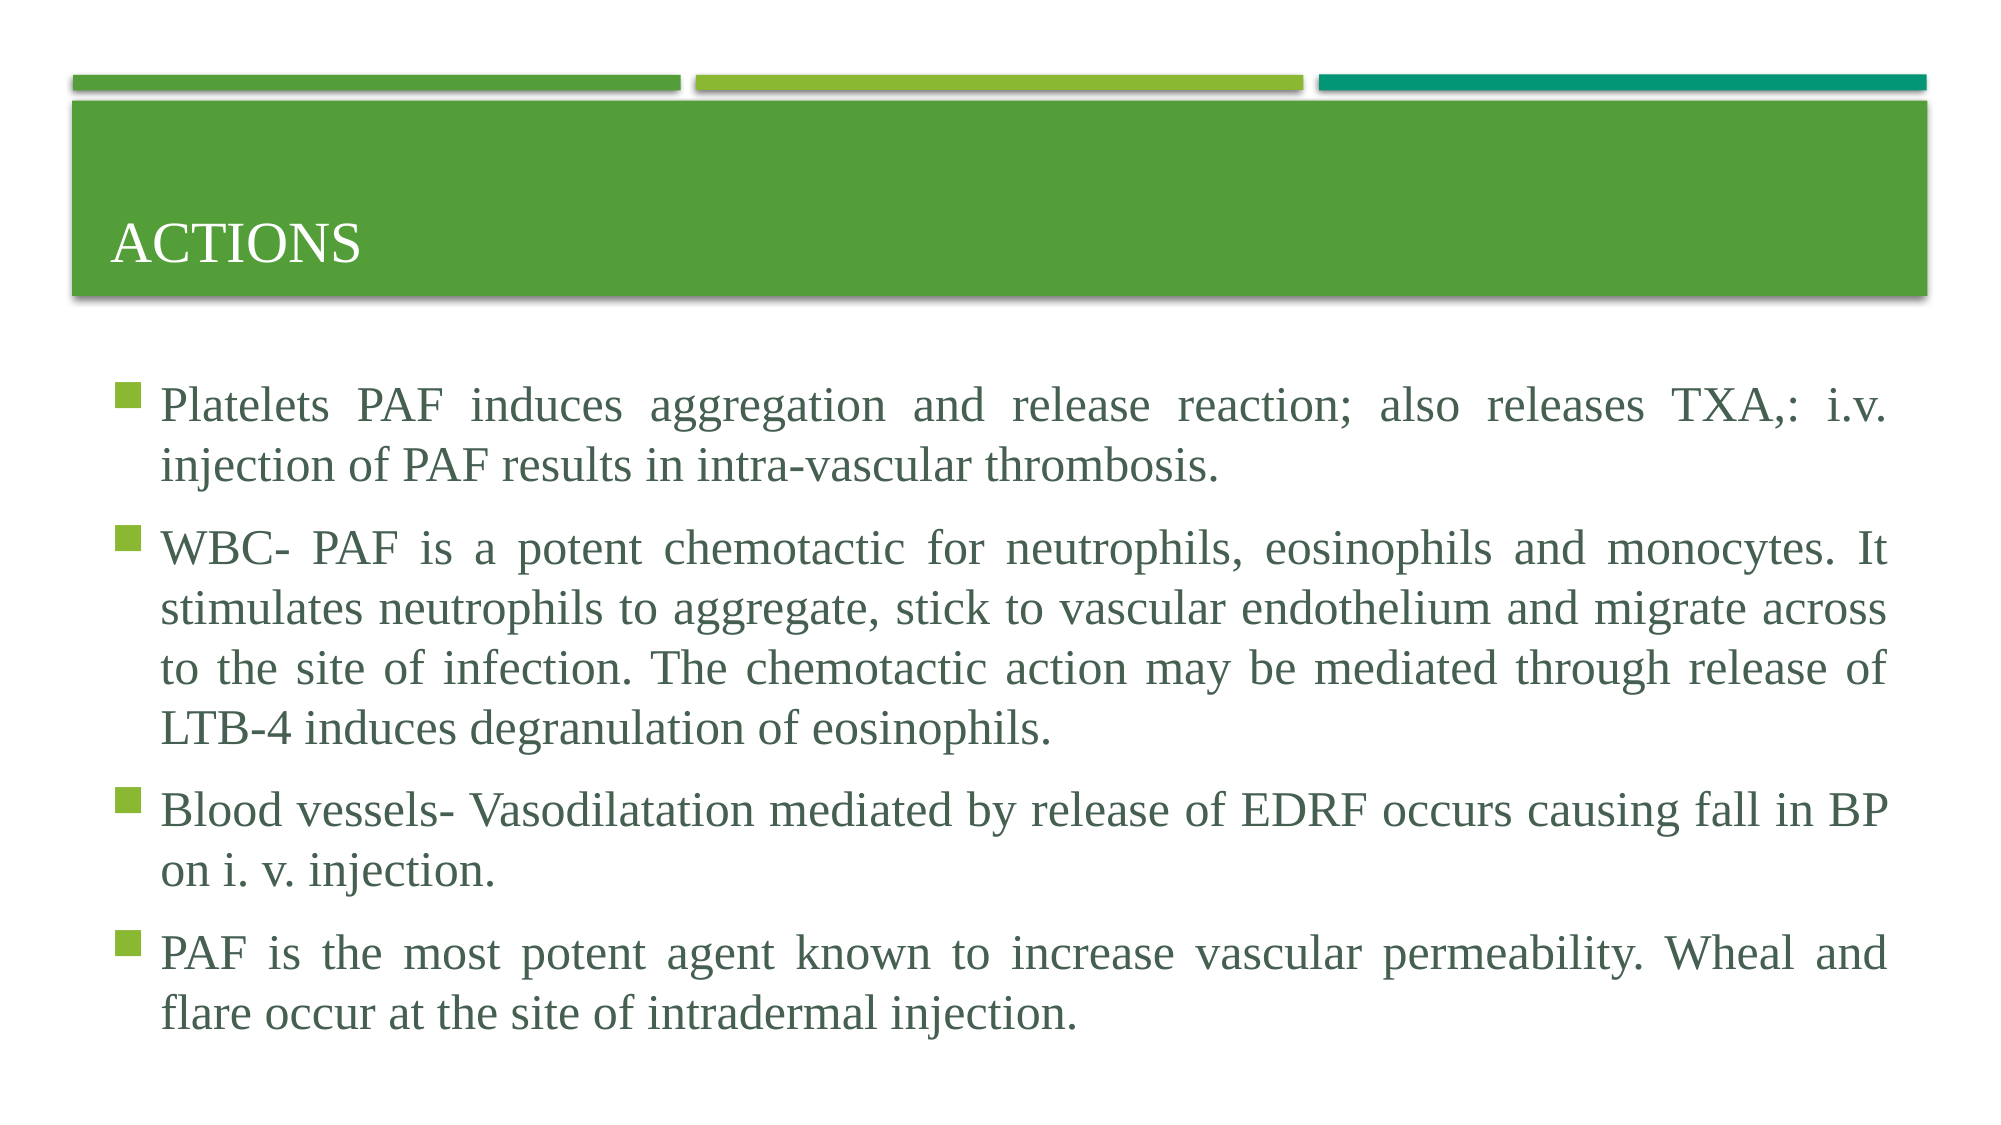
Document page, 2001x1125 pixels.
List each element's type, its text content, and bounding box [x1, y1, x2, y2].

list Platelets PAF induces aggregation and release reaction; also releases TXA,: i.v. injection of PAF results in intra-vascular thrombosis. WBC- PAF is a potent chemotactic for neutrophils, eosinophils and monocytes. It stimulates neutrophils to aggregate, stick to vascular endothelium and migrate across to the site of infection. The chemotactic action may be mediated through release of LTB-4 induces degranulation of eosinophils. Blood vessels- Vasodilatation mediated by release of EDRF occurs causing fall in BP on i. v. injection. PAF is the most potent agent known to increase vascular permeability. Wheal and flare occur at the site of intradermal injection. [95, 312, 1905, 1099]
title Actions [95, 115, 1905, 282]
